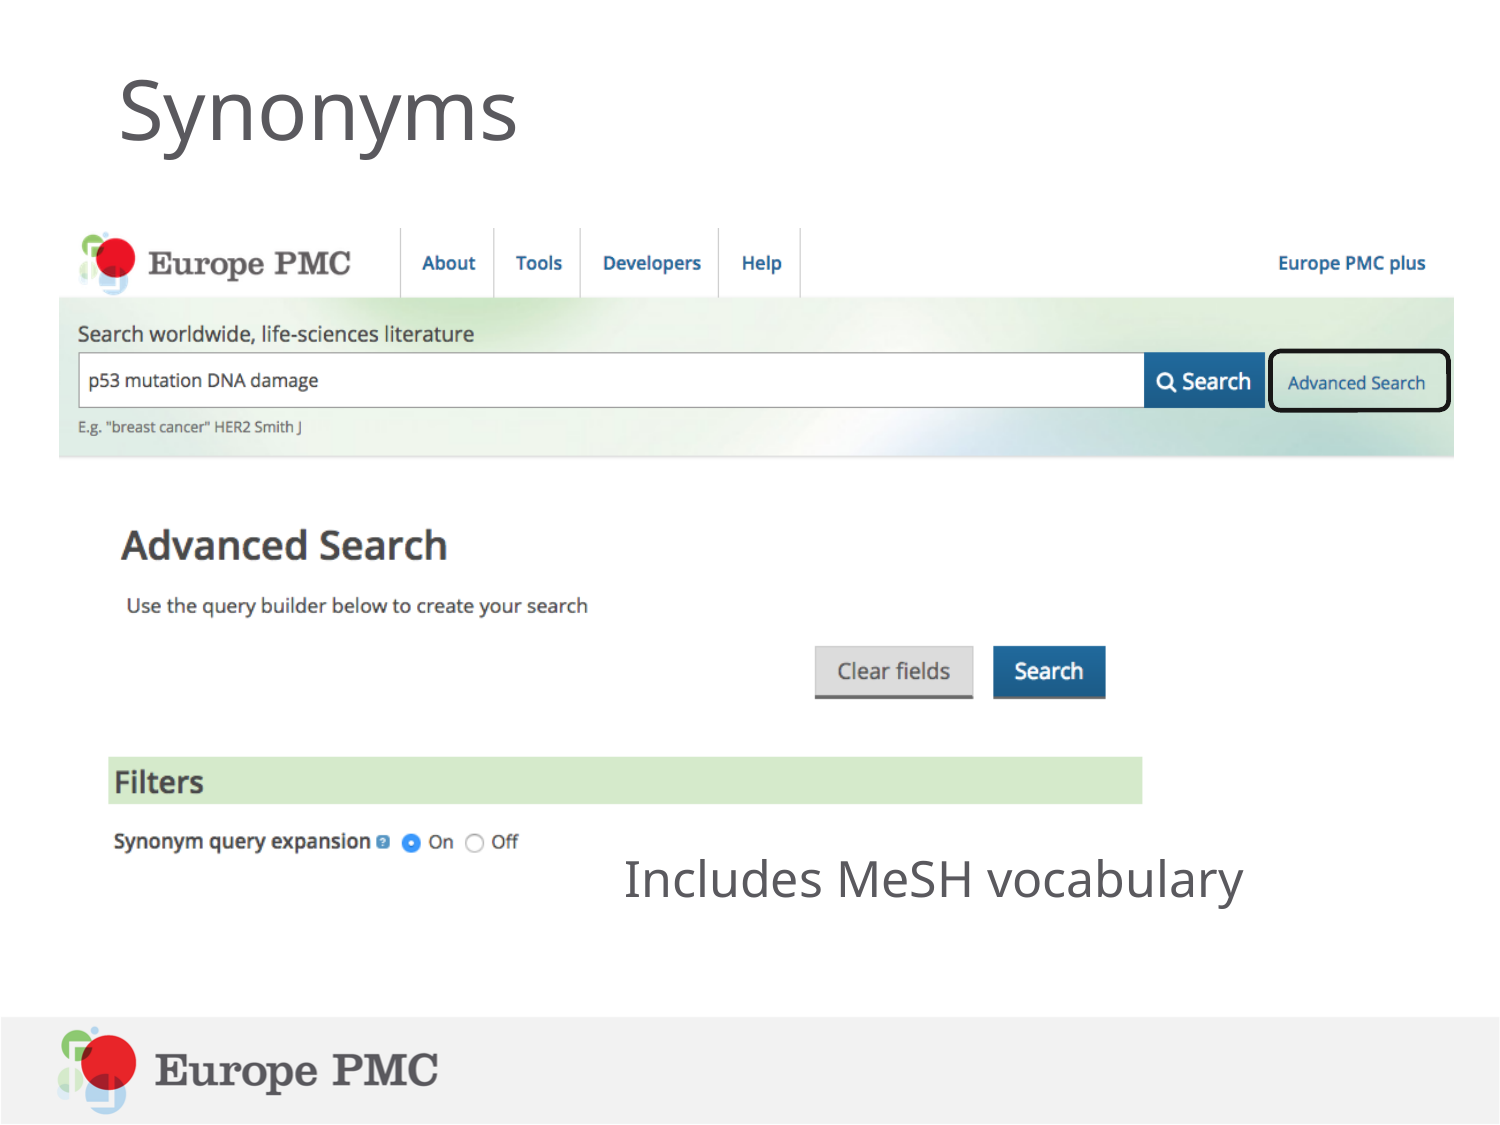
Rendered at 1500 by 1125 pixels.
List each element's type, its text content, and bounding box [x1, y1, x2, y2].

text_box Includes MeSH vocabulary [609, 840, 1360, 916]
title Synonyms [103, 50, 1397, 178]
picture [0, 0, 1500, 1125]
